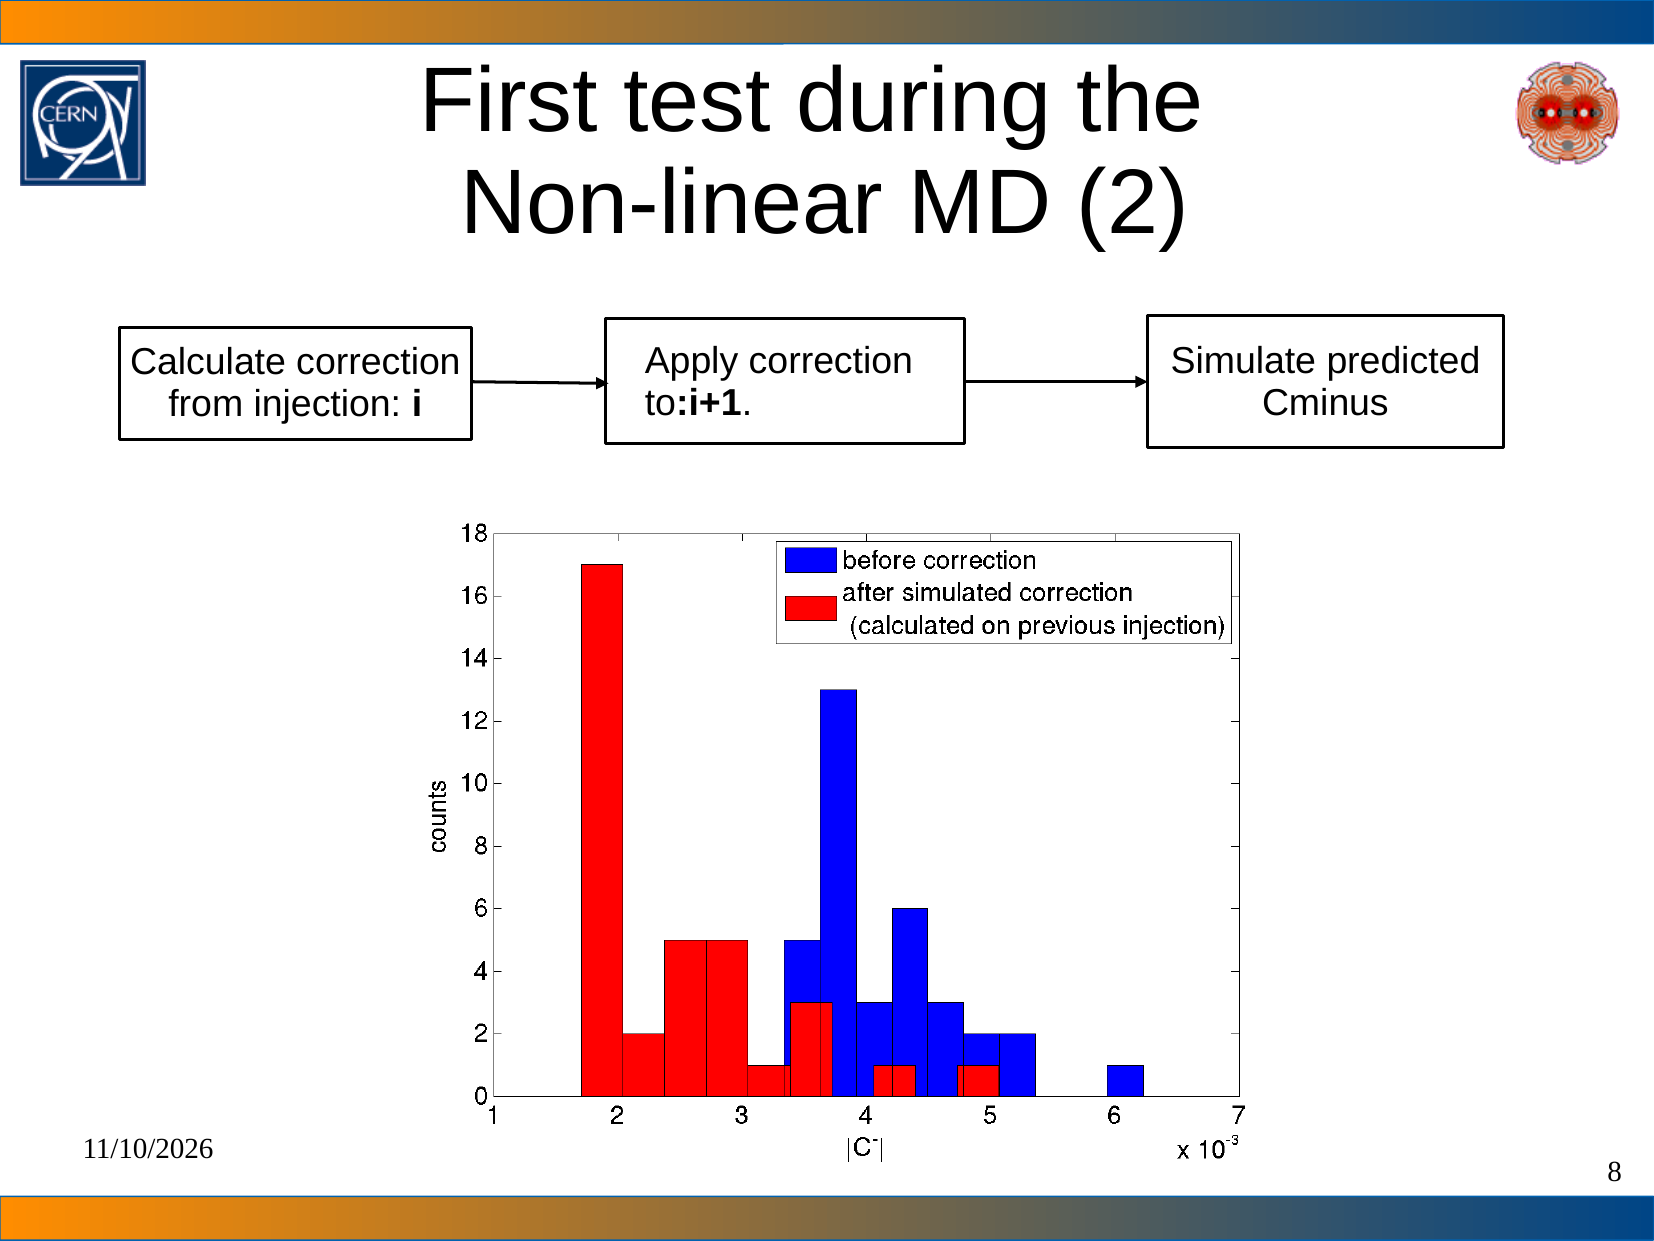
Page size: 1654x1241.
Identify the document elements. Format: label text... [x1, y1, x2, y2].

text_box Apply correction to:i+1. [628, 331, 955, 433]
title First test during the Non-linear MD (2) [82, 49, 1569, 255]
slide_number 8 [1239, 1155, 1623, 1239]
text_box [472, 377, 605, 390]
text_box Simulate predicted Cminus [1147, 315, 1504, 448]
text_box [605, 318, 965, 444]
picture [368, 481, 1330, 1172]
picture [20, 60, 82, 186]
text_box Calculate correction from injection: i [119, 327, 472, 440]
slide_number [82, 1129, 466, 1213]
picture [1569, 59, 1621, 168]
